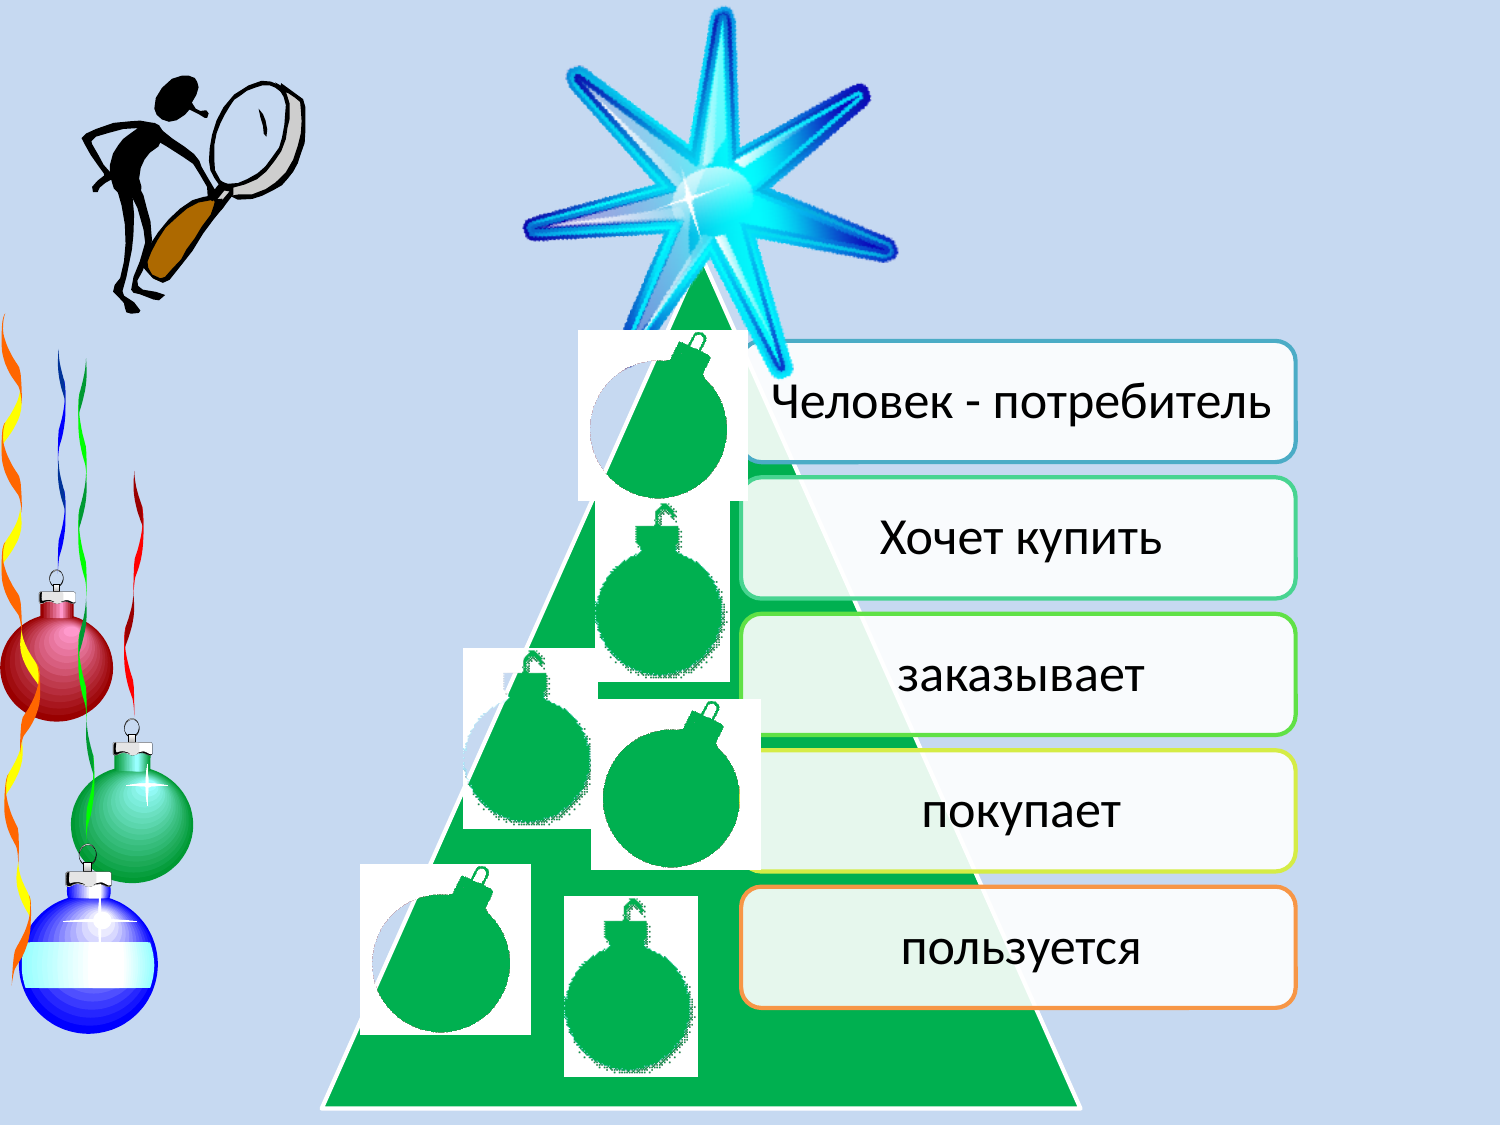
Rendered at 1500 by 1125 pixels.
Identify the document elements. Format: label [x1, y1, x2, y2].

picture [460, 0, 951, 871]
picture [563, 896, 699, 1078]
picture [359, 864, 531, 1036]
picture [0, 75, 306, 1035]
text_box [229, 255, 1428, 1109]
